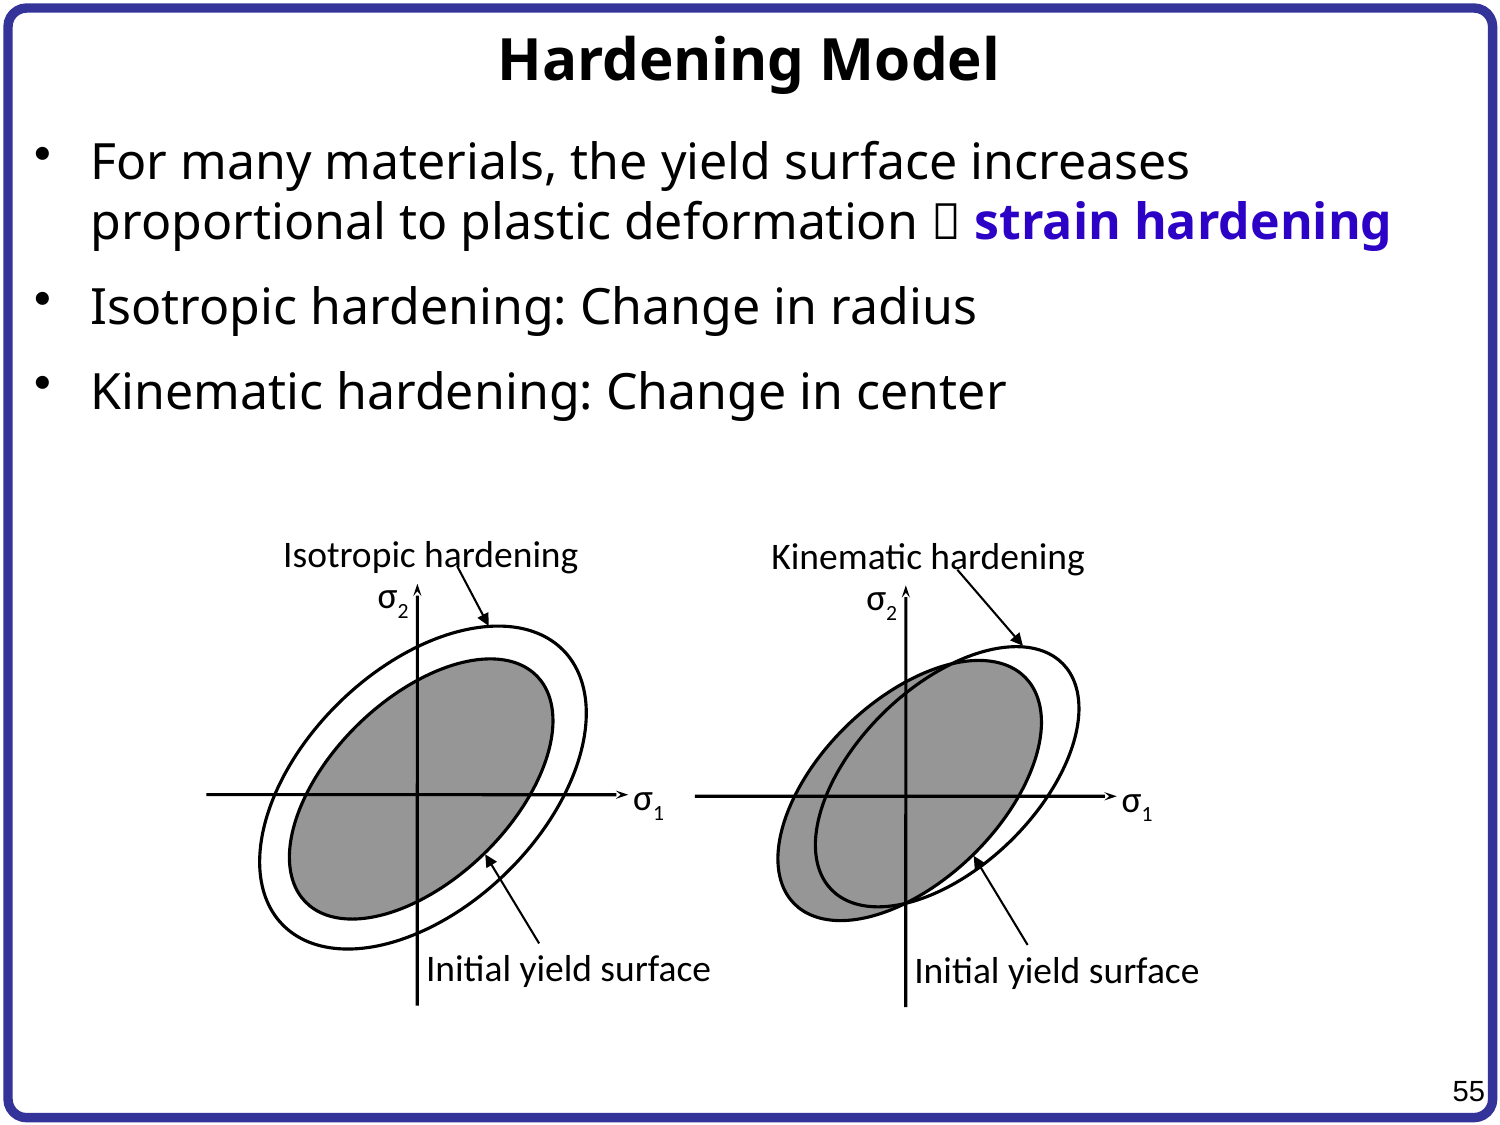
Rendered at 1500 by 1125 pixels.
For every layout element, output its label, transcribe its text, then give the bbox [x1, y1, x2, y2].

title Hardening Model [6, 7, 1492, 106]
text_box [206, 529, 1183, 1008]
list For many materials, the yield surface increases proportional to plastic deformation  strain hardening Isotropic hardening: Change in radius Kinematic hardening: Change in center [18, 121, 1481, 1086]
